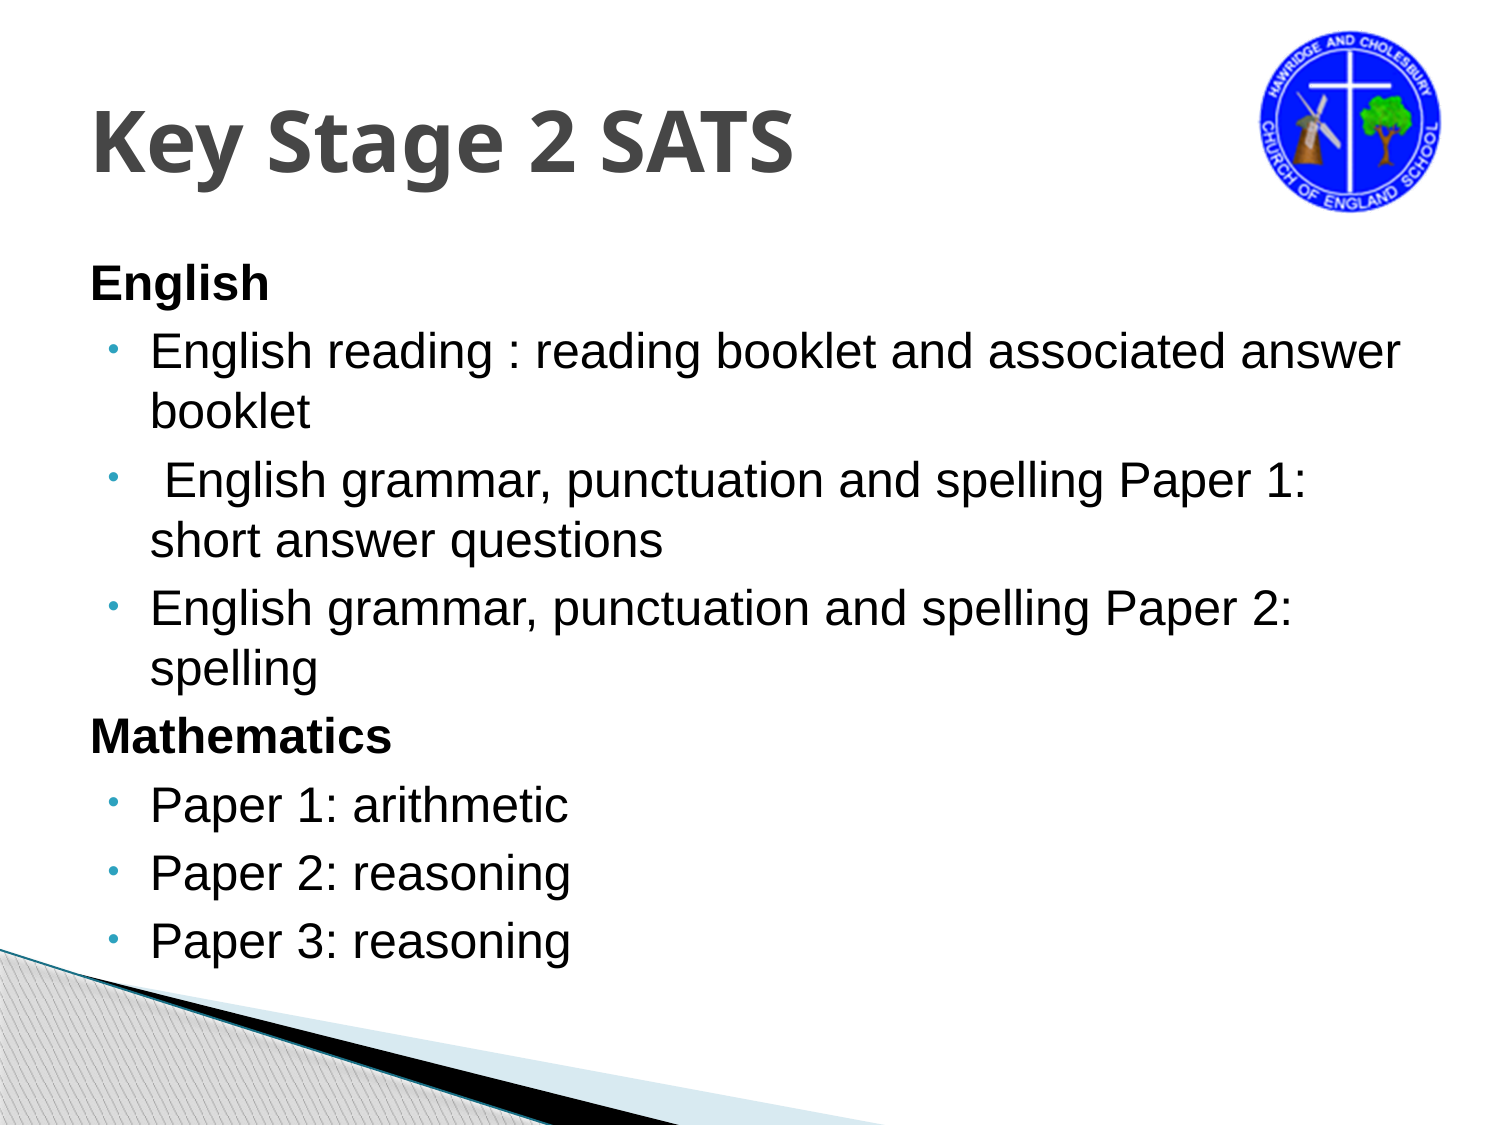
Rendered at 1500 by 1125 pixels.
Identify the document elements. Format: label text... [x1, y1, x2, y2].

list English English reading : reading booklet and associated answer booklet English grammar, punctuation and spelling Paper 1: short answer questions English grammar, punctuation and spelling Paper 2: spelling Mathematics Paper 1: arithmetic Paper 2: reasoning Paper 3: reasoning [75, 243, 1425, 986]
picture [1257, 30, 1444, 215]
title Key Stage 2 SATS [75, 45, 1425, 233]
